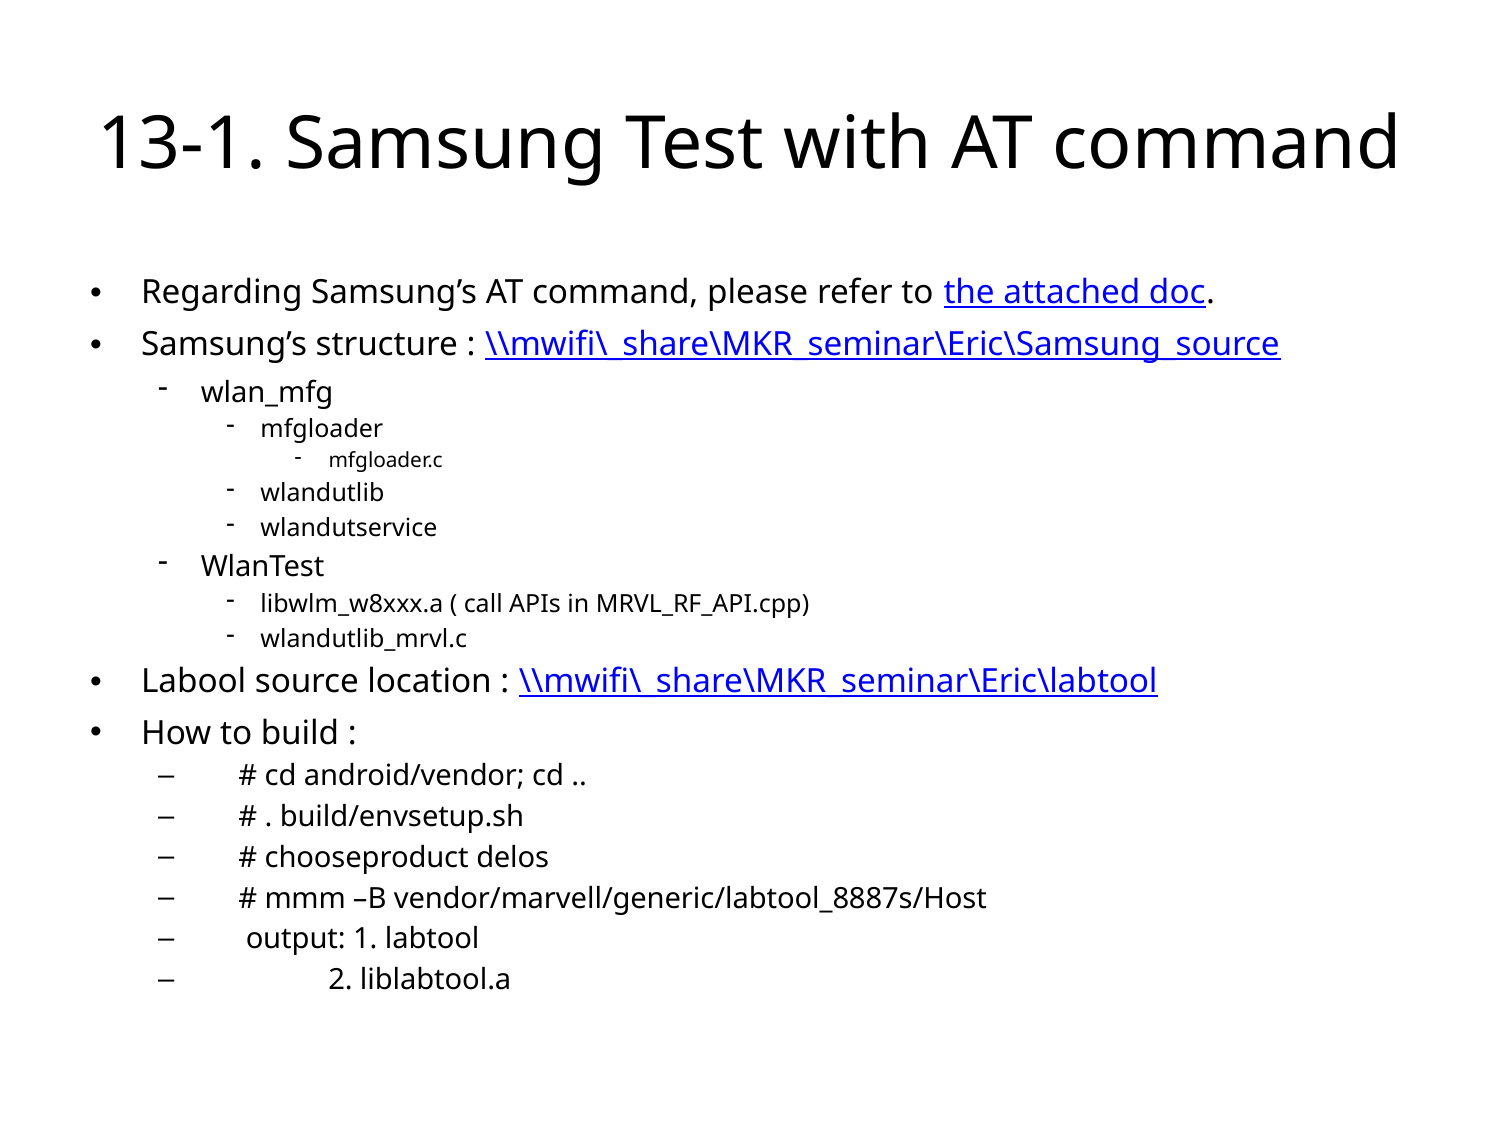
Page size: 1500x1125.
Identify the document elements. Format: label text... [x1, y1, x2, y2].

title 13-1. Samsung Test with AT command [75, 45, 1425, 233]
list Regarding Samsung’s AT command, please refer to the attached doc. Samsung’s structure : \\mwifi\_share\MKR_seminar\Eric\Samsung_source wlan_mfg mfgloader mfgloader.c wlandutlib wlandutservice WlanTest libwlm_w8xxx.a ( call APIs in MRVL_RF_API.cpp) wlandutlib_mrvl.c Labool source location : \\mwifi\_share\MKR_seminar\Eric\labtool How to build : # cd android/vendor; cd .. # . build/envsetup.sh # chooseproduct delos # mmm –B vendor/marvell/generic/labtool_8887s/Host output: 1. labtool 2. liblabtool.a [75, 262, 1425, 1005]
